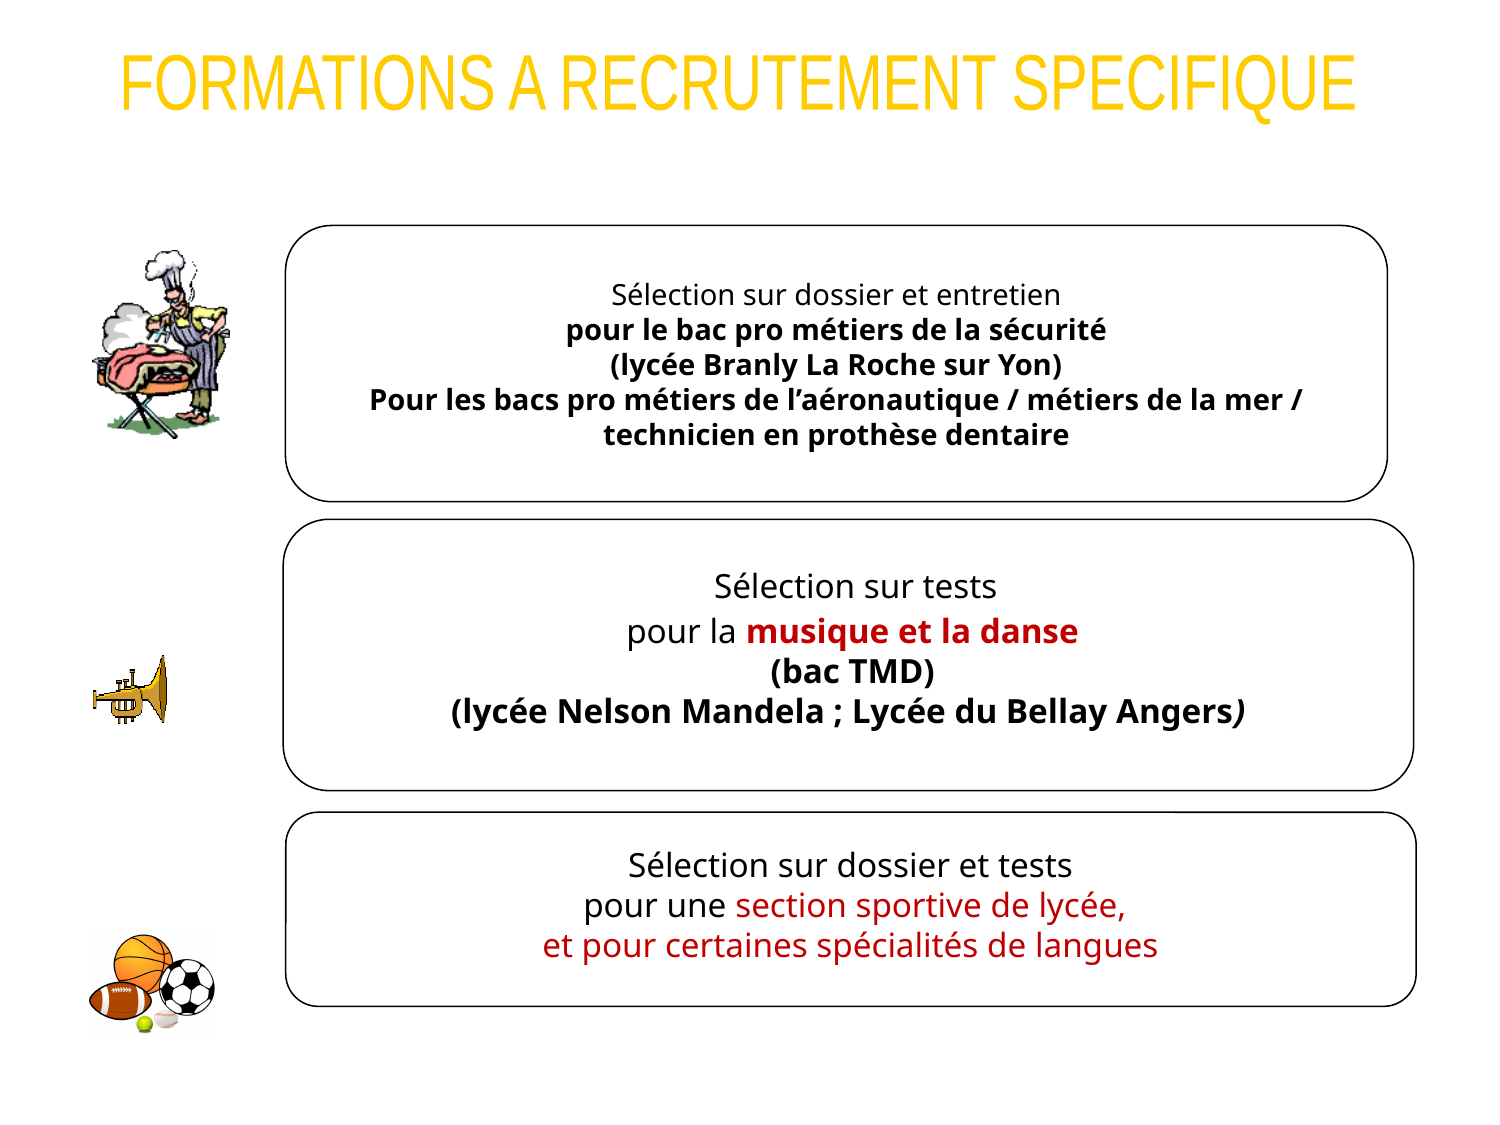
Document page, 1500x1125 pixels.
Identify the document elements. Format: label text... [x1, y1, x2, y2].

text_box Sélection sur dossier et tests pour une section sportive de lycée, et pour certaines spécialités de langues [285, 812, 1417, 1007]
text_box Sélection sur dossier et entretien pour le bac pro métiers de la sécurité (lycée Branly La Roche sur Yon) Pour les bacs pro métiers de l’aéronautique / métiers de la mer / technicien en prothèse dentaire [285, 225, 1388, 502]
picture [92, 249, 230, 440]
picture [88, 934, 216, 1034]
picture [88, 644, 266, 734]
text_box Sélection sur tests pour la musique et la danse (bac TMD) (lycée Nelson Mandela ; Lycée du Bellay Angers) [283, 519, 1414, 791]
